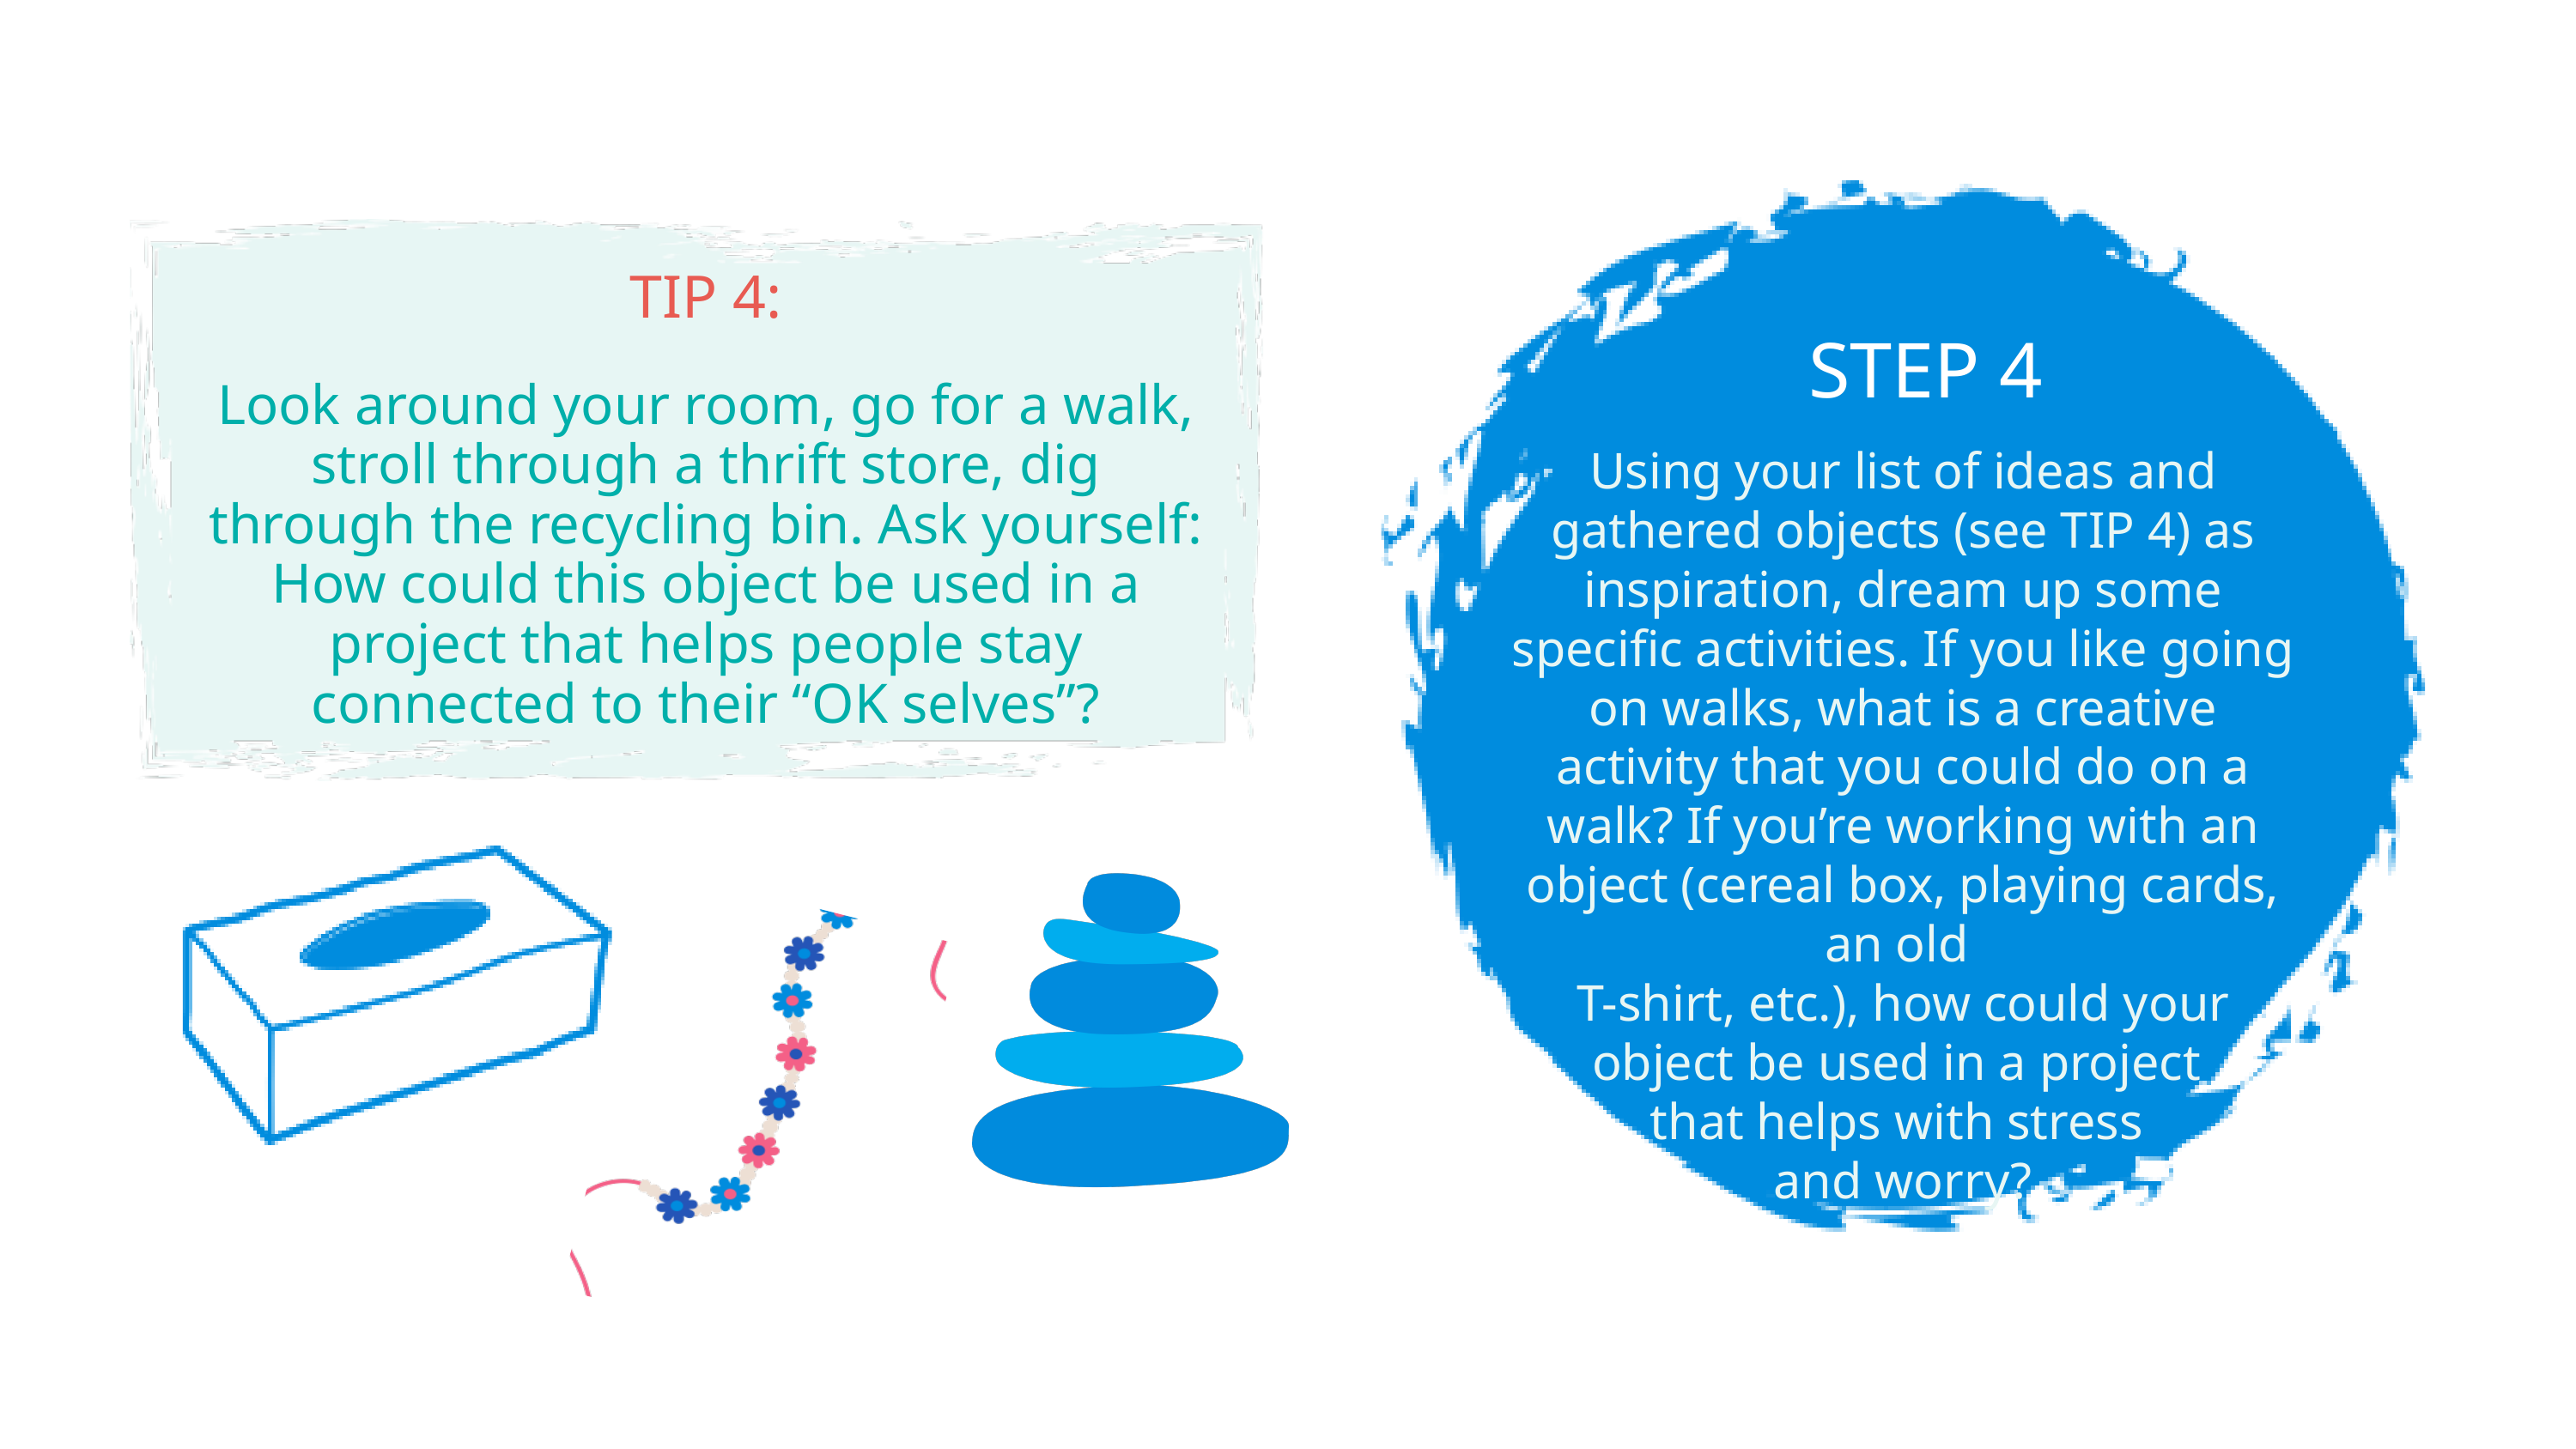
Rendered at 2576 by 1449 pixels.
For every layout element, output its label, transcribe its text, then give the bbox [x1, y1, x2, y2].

text_box [561, 870, 959, 1364]
text_box [959, 870, 1303, 1196]
text_box [130, 219, 1264, 782]
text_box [1381, 180, 2426, 1233]
text_box [182, 846, 612, 1145]
text_box TIP 4: Look around your room, go for a walk, stroll through a thrift store, dig through the recycling bin. Ask yourself: How could this object be used in a project that helps people stay connected to their “OK selves”? [205, 264, 1207, 734]
